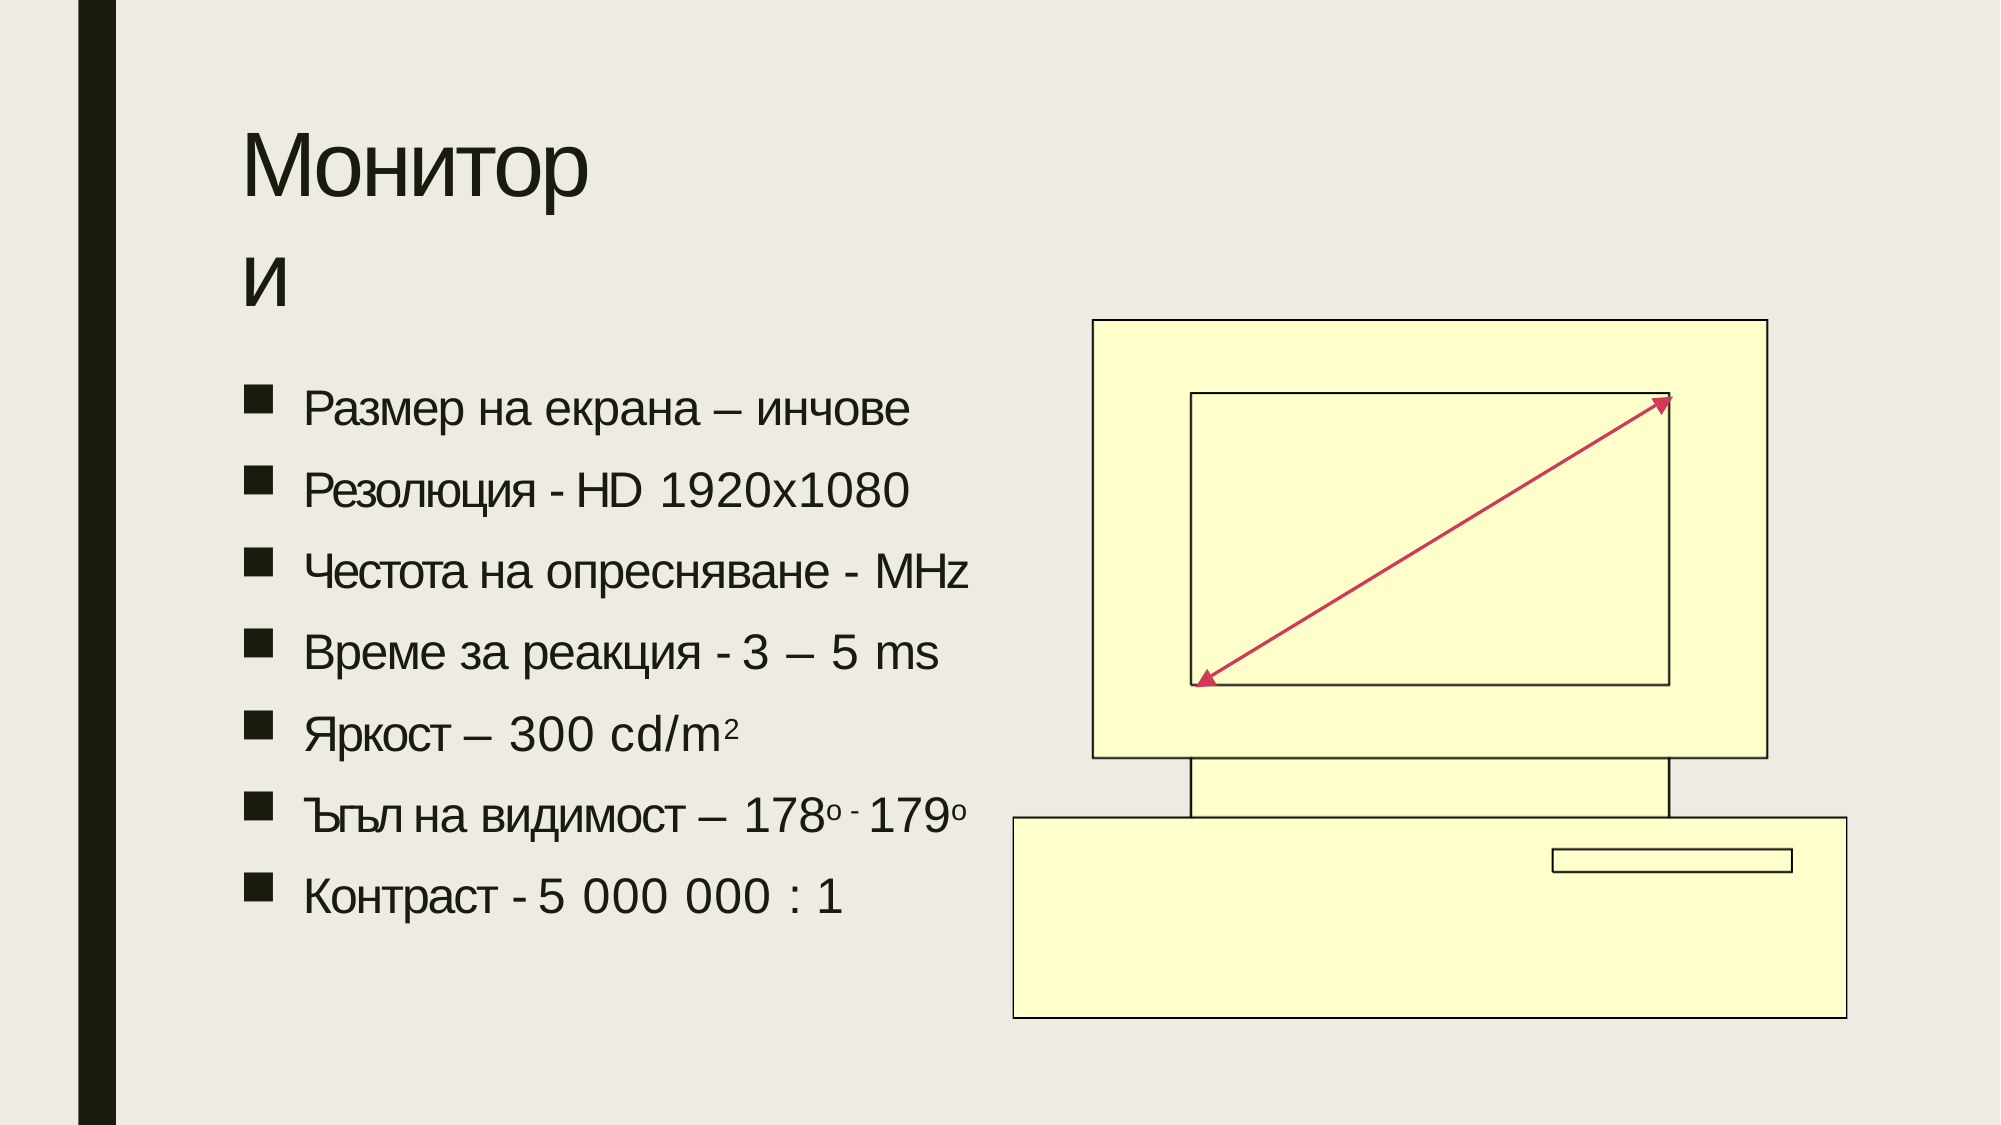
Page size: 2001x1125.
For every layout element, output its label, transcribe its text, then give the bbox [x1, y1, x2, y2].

title Монитори [237, 102, 639, 326]
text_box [1012, 318, 1848, 1019]
text_box Размер на екрана – инчове Резолюция - HD 1920x1080 Честота на опресняване - MHz Време за реакция - 3 – 5 ms Яркост – 300 cd/m2 Ъгъл на видимост – 178o - 179o Контраст - 5 000 000 : 1 [233, 352, 973, 924]
